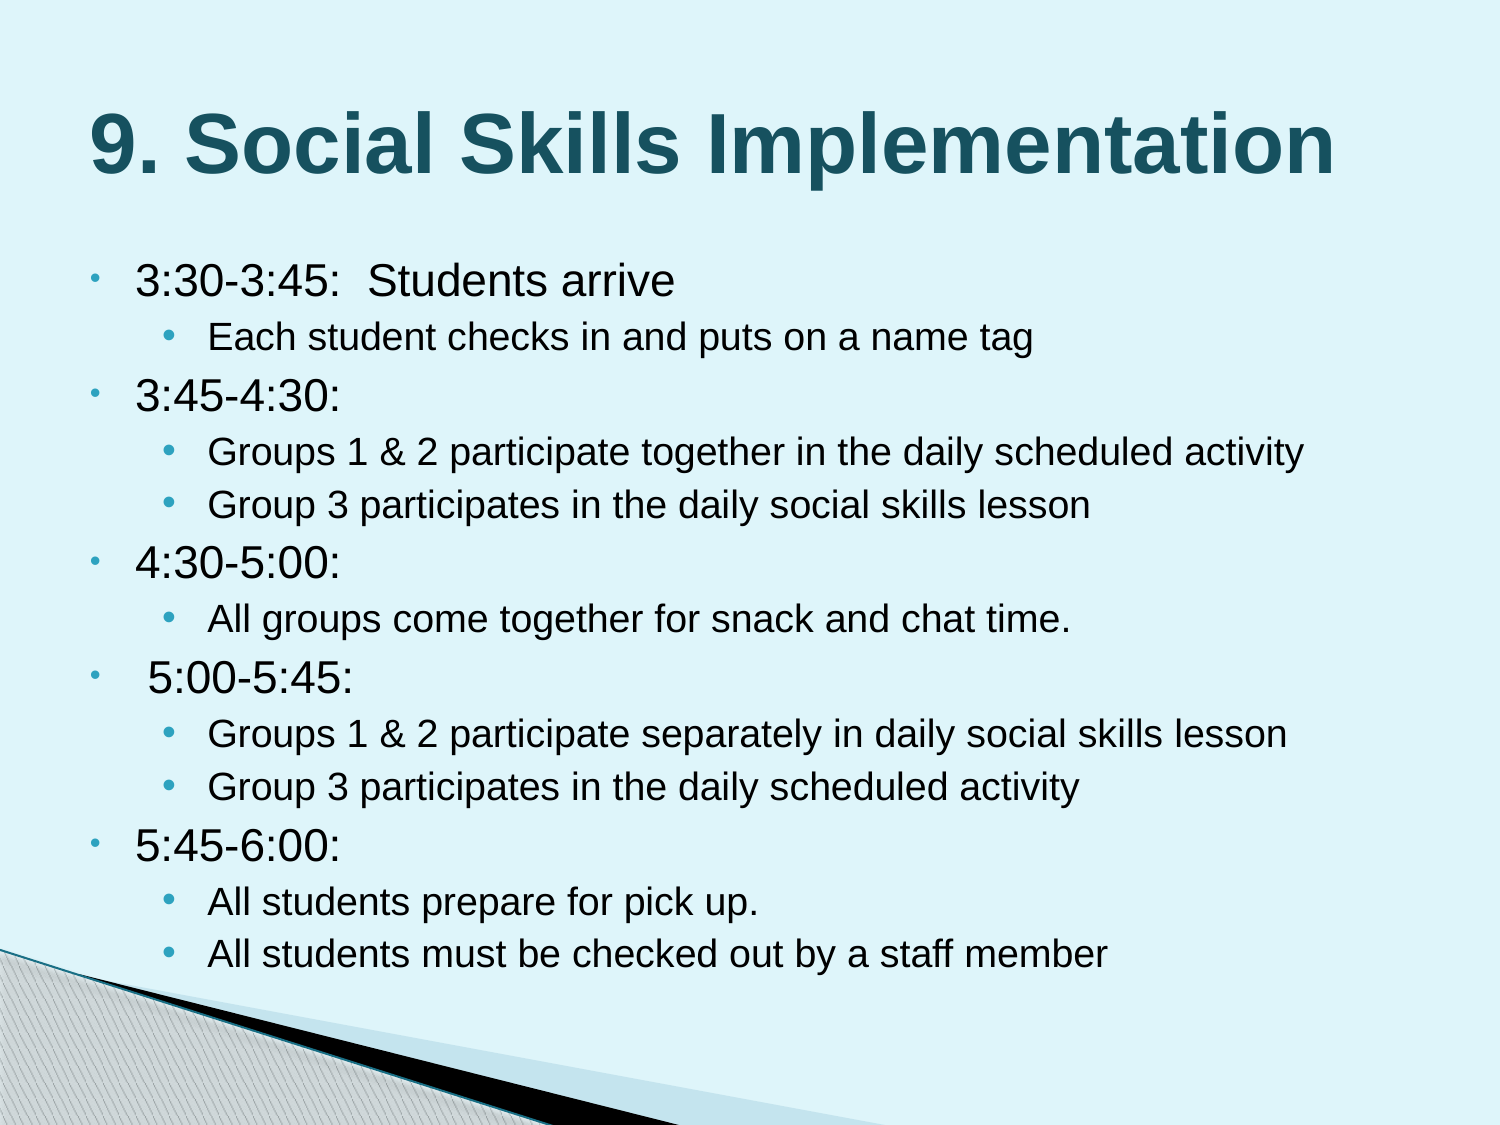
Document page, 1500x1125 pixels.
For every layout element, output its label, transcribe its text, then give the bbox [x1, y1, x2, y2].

list 3:30-3:45: Students arrive Each student checks in and puts on a name tag 3:45-4:30: Groups 1 & 2 participate together in the daily scheduled activity Group 3 participates in the daily social skills lesson 4:30-5:00: All groups come together for snack and chat time. 5:00-5:45: Groups 1 & 2 participate separately in daily social skills lesson Group 3 participates in the daily scheduled activity 5:45-6:00: All students prepare for pick up. All students must be checked out by a staff member [75, 243, 1425, 986]
title 9. Social Skills Implementation [75, 45, 1425, 233]
